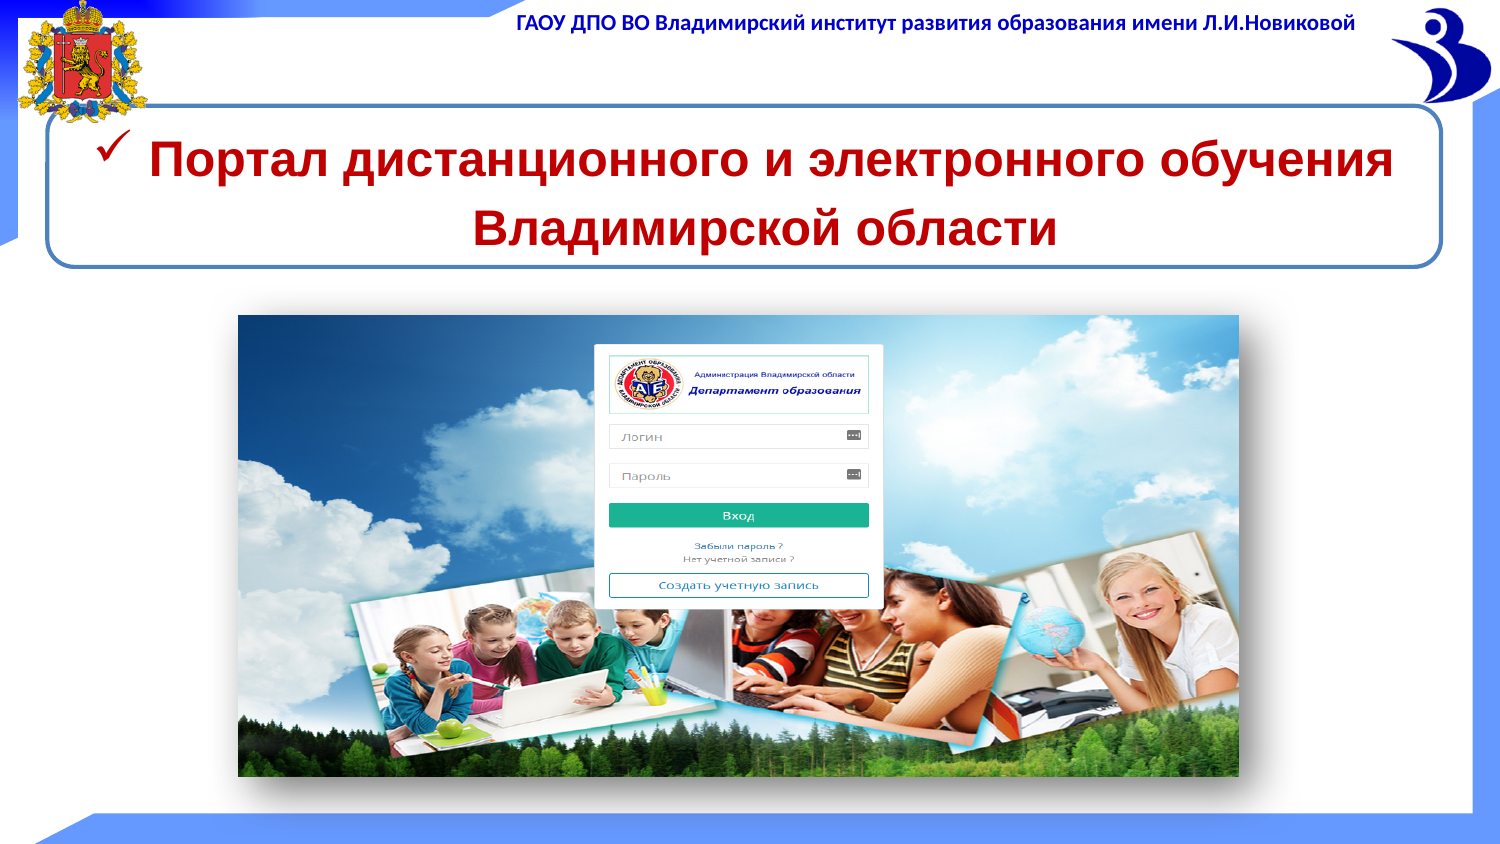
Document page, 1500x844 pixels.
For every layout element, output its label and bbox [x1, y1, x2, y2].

picture [16, 0, 148, 124]
picture [238, 315, 1239, 777]
picture [1387, 2, 1495, 107]
text_box [0, 0, 1500, 844]
